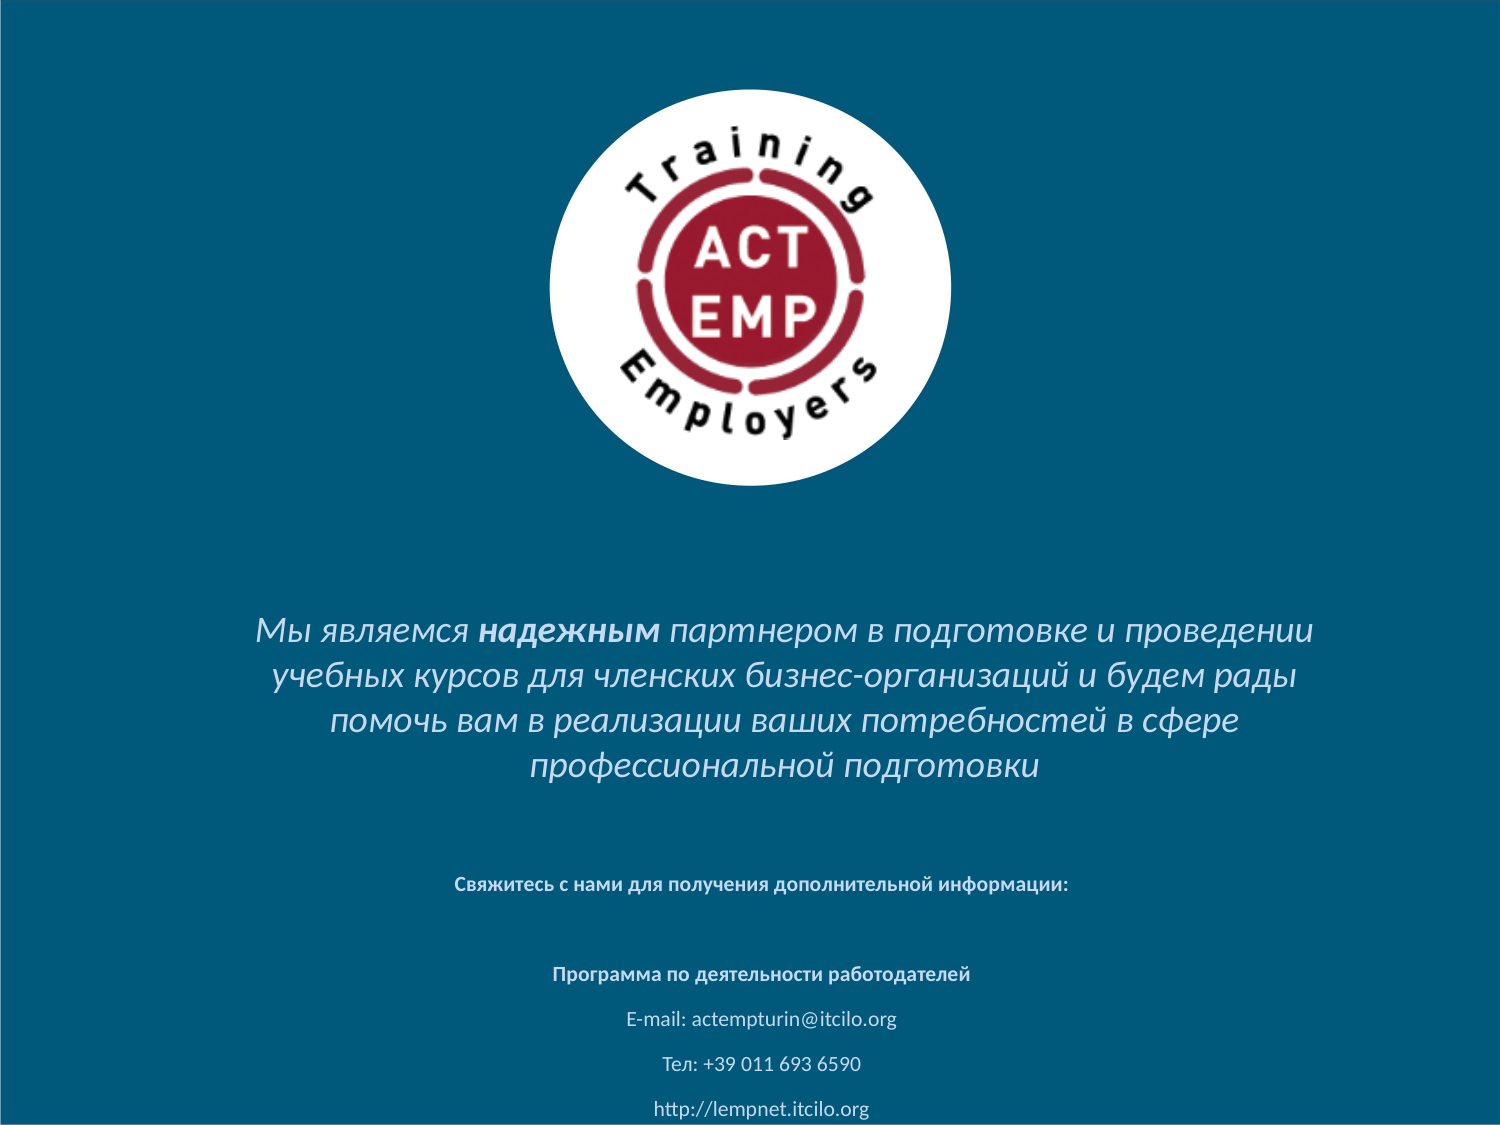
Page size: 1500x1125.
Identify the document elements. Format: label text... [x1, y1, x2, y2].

text_box Свяжитесь с нами для получения дополнительной информации: Программа по деятельности работодателей E-mail: actempturin@itcilo.org Тел: +39 011 693 6590 http://lempnet.itcilo.org [277, 857, 1247, 1125]
text_box Мы являемся надежным партнером в подготовке и проведении учебных курсов для членских бизнес-организаций и будем рады помочь вам в реализации ваших потребностей в сфере профессиональной подготовки [230, 597, 1340, 838]
picture [550, 90, 951, 486]
